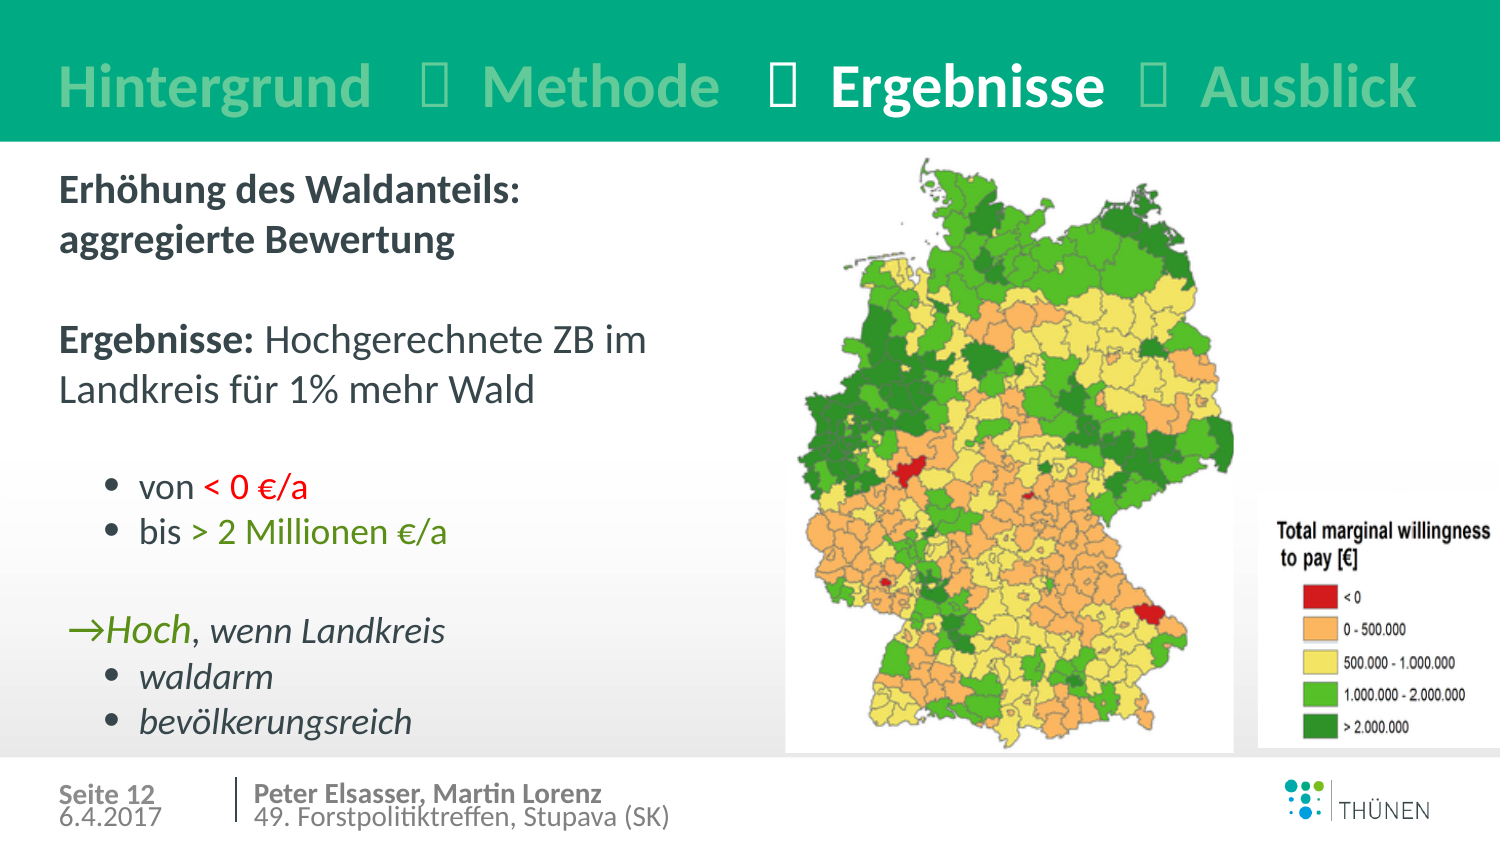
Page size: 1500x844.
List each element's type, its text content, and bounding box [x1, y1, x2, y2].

title Hintergrund  Methode  Ergebnisse  Ausblick [59, 0, 1483, 120]
slide_number Seite 12 [59, 775, 219, 797]
list Erhöhung des Waldanteils: aggregierte Bewertung Ergebnisse: Hochgerechnete ZB im Landkreis für 1% mehr Wald von < 0 €/a bis > 2 Millionen €/a →Hoch, wenn Landkreis waldarm bevölkerungsreich [59, 161, 739, 750]
picture [0, 142, 1500, 757]
picture [1269, 764, 1444, 835]
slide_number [59, 797, 219, 831]
footer 49. Forstpolitiktreffen, Stupava (SK) [253, 797, 1164, 842]
